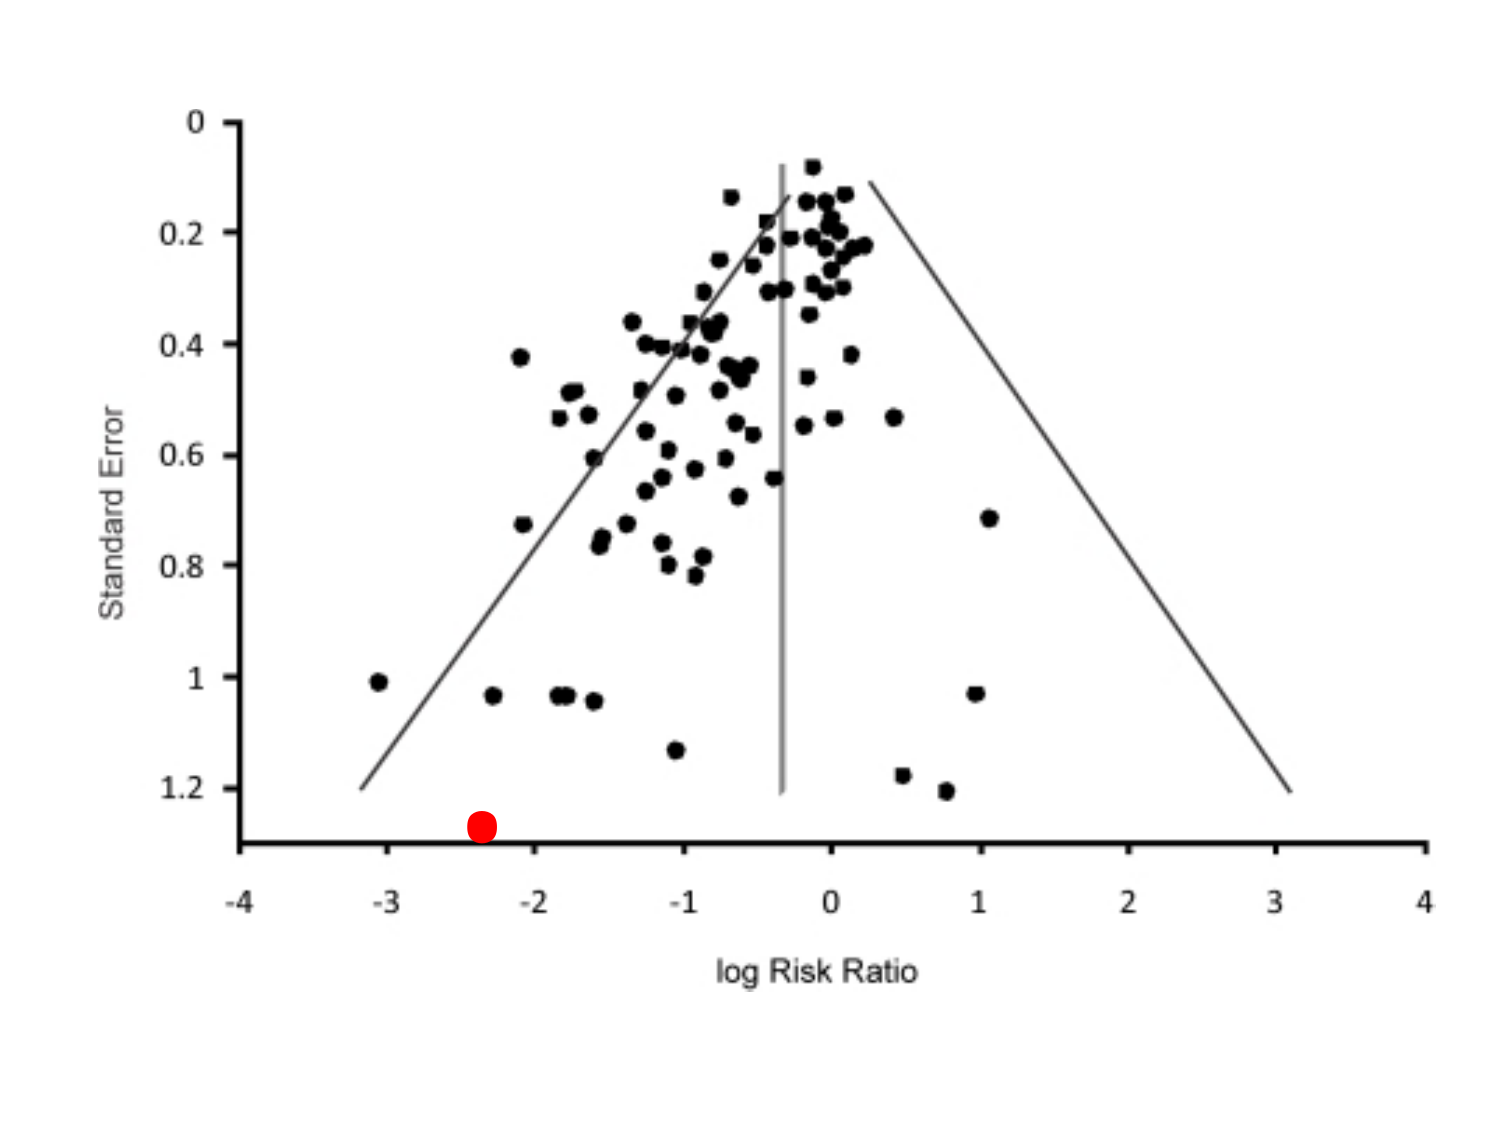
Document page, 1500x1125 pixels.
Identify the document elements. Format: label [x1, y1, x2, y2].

picture [98, 109, 1436, 992]
